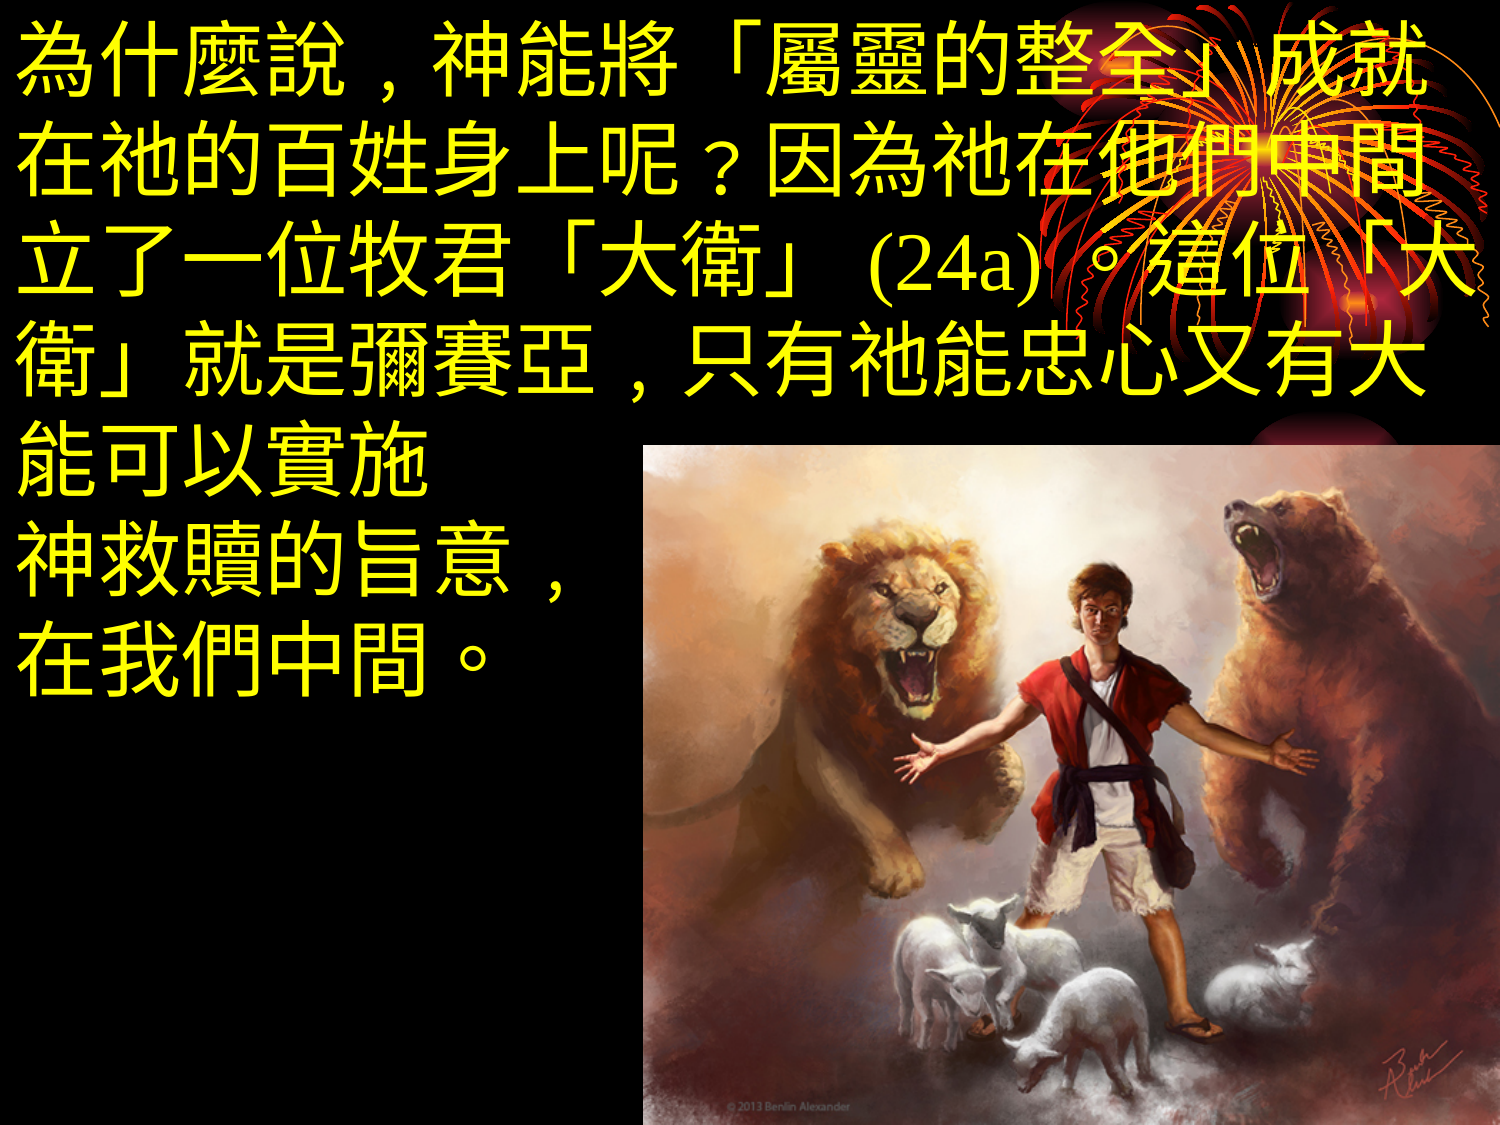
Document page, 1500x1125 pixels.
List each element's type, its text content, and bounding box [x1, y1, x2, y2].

text_box 為什麼說﹐神能將「屬靈的整全」成就在祂的百姓身上呢﹖因為祂在他們中間立了一位牧君「大衛」(24a)。這位「大衛」就是彌賽亞﹐只有祂能忠心又有大能可以實施 神救贖的旨意﹐ 在我們中間。 [0, 0, 1500, 715]
picture [643, 445, 1500, 1125]
